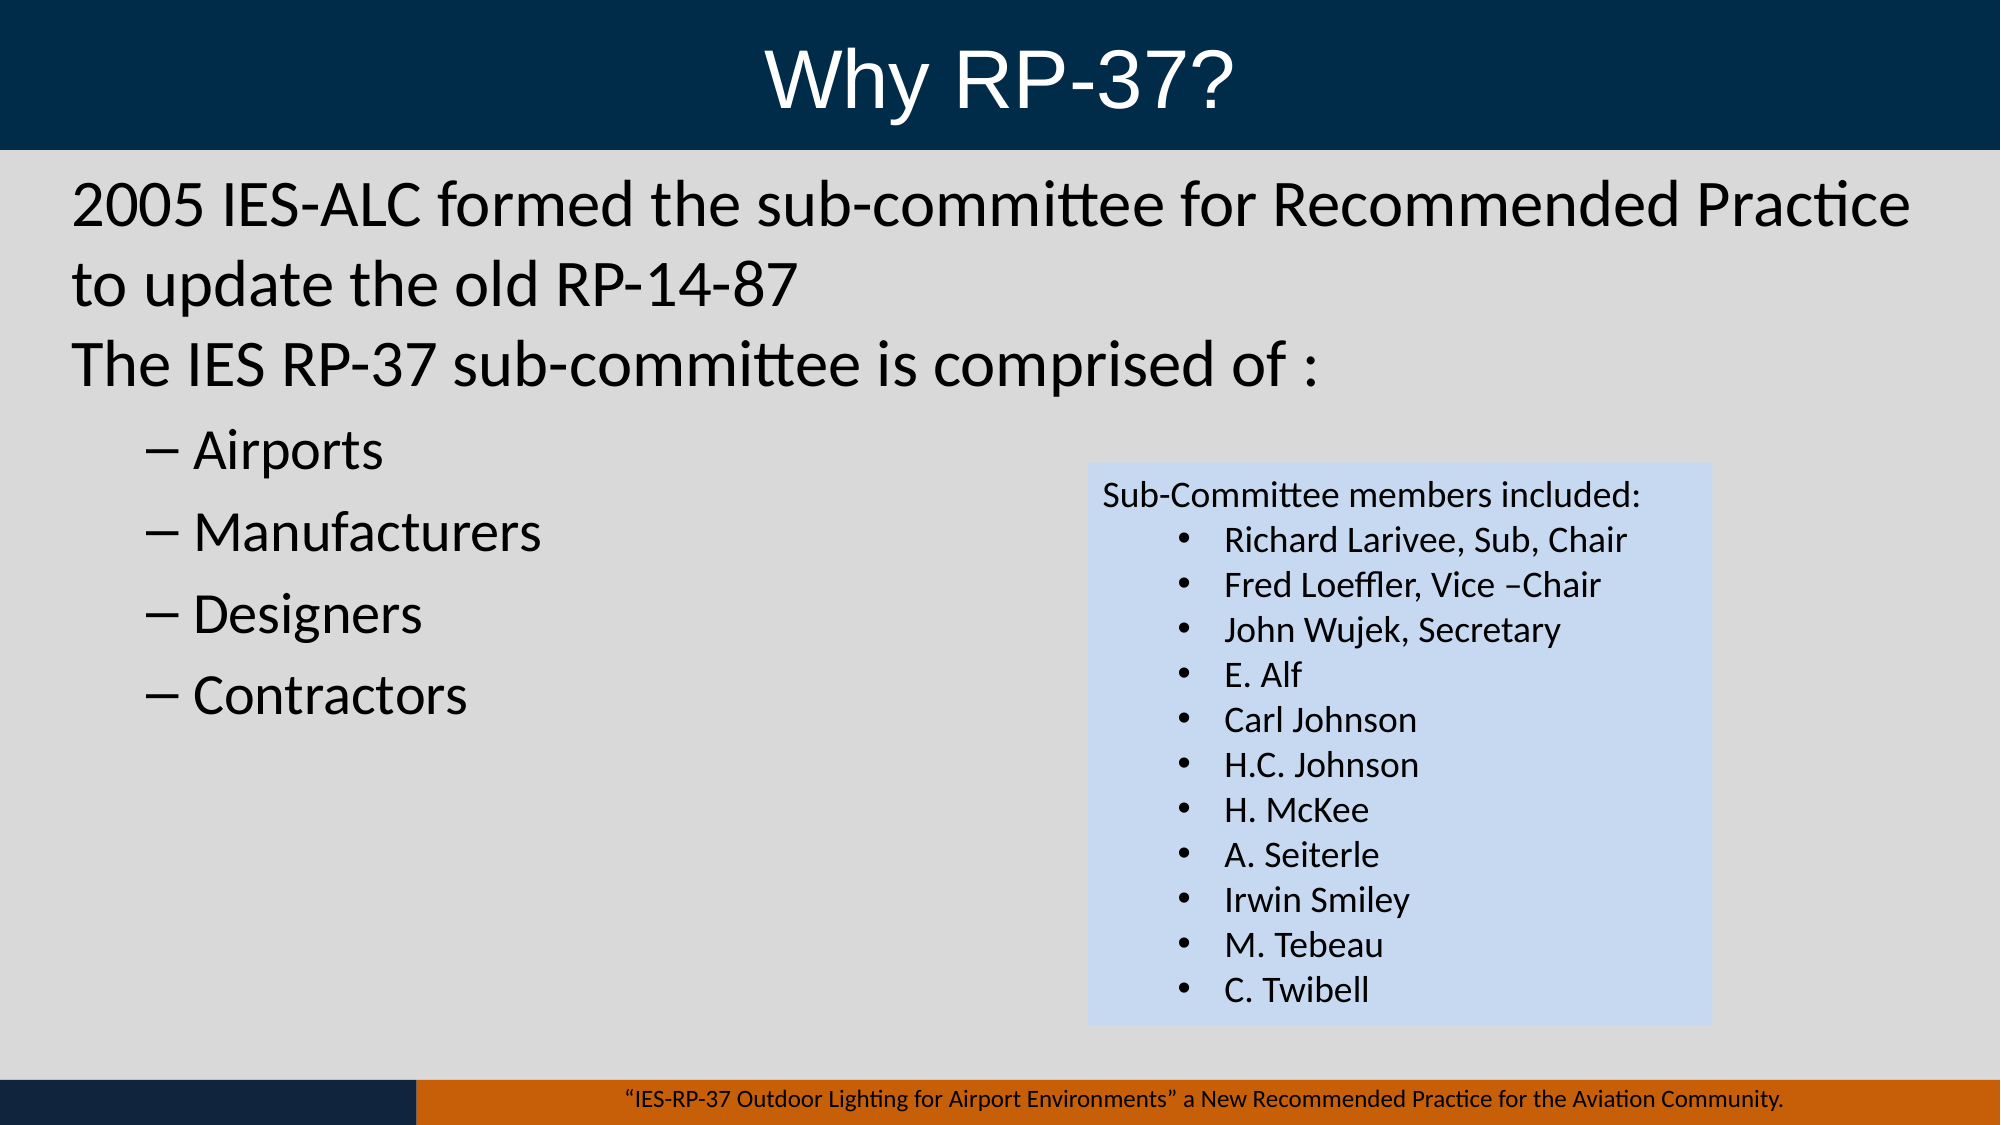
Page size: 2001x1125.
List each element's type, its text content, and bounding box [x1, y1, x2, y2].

title Why RP-37? [0, 0, 2000, 150]
list 2005 IES-ALC formed the sub-committee for Recommended Practice to update the old RP-14-87 The IES RP-37 sub-committee is comprised of : Airports Manufacturers Designers Contractors [56, 152, 1944, 1028]
list Sub-Committee members included: Richard Larivee, Sub, Chair Fred Loeffler, Vice –Chair John Wujek, Secretary E. Alf Carl Johnson H.C. Johnson H. McKee A. Seiterle Irwin Smiley M. Tebeau C. Twibell [1087, 462, 1713, 1025]
